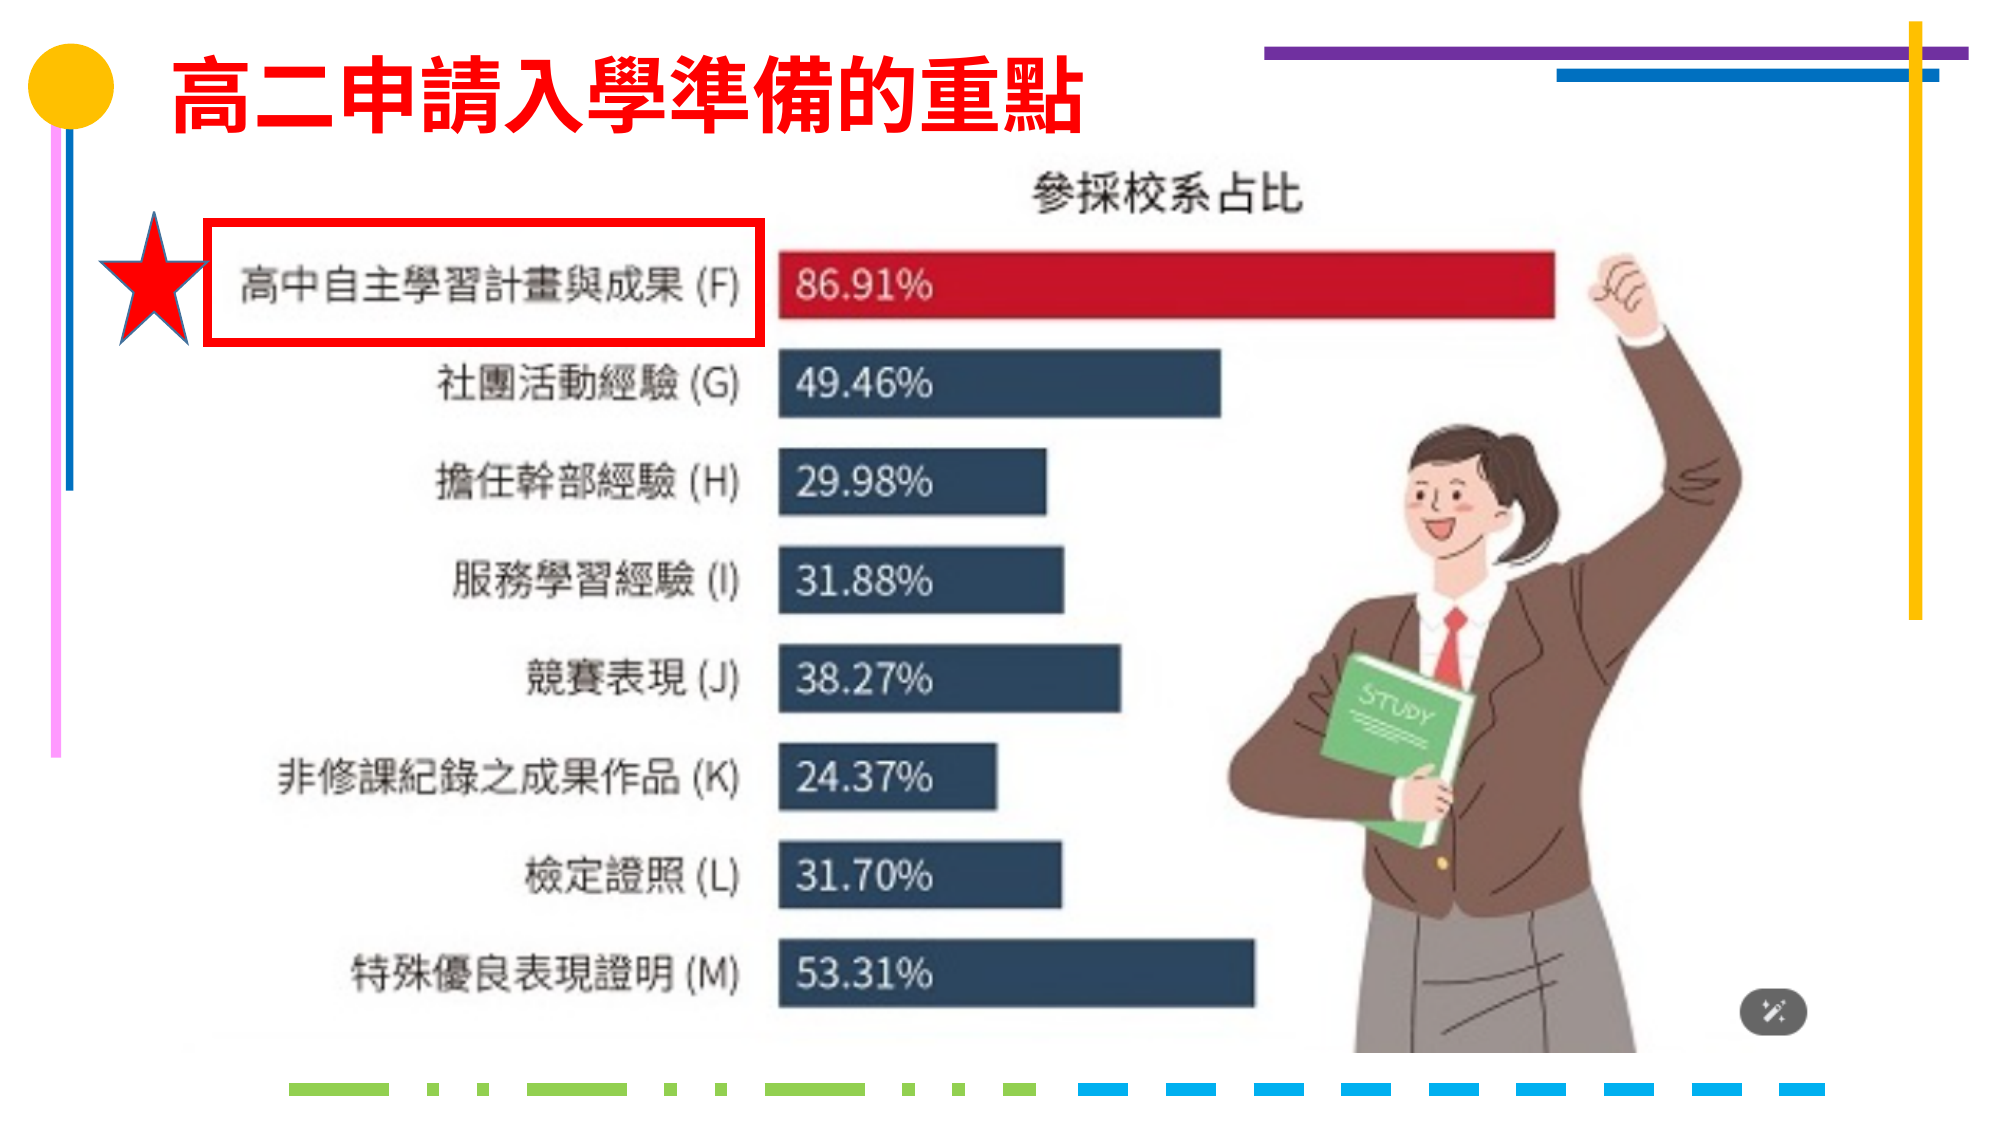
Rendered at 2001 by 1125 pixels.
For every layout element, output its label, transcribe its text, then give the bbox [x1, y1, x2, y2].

text_box 高二申請入學準備的重點 [154, 35, 1413, 138]
picture [154, 138, 1845, 1053]
text_box [97, 211, 154, 346]
